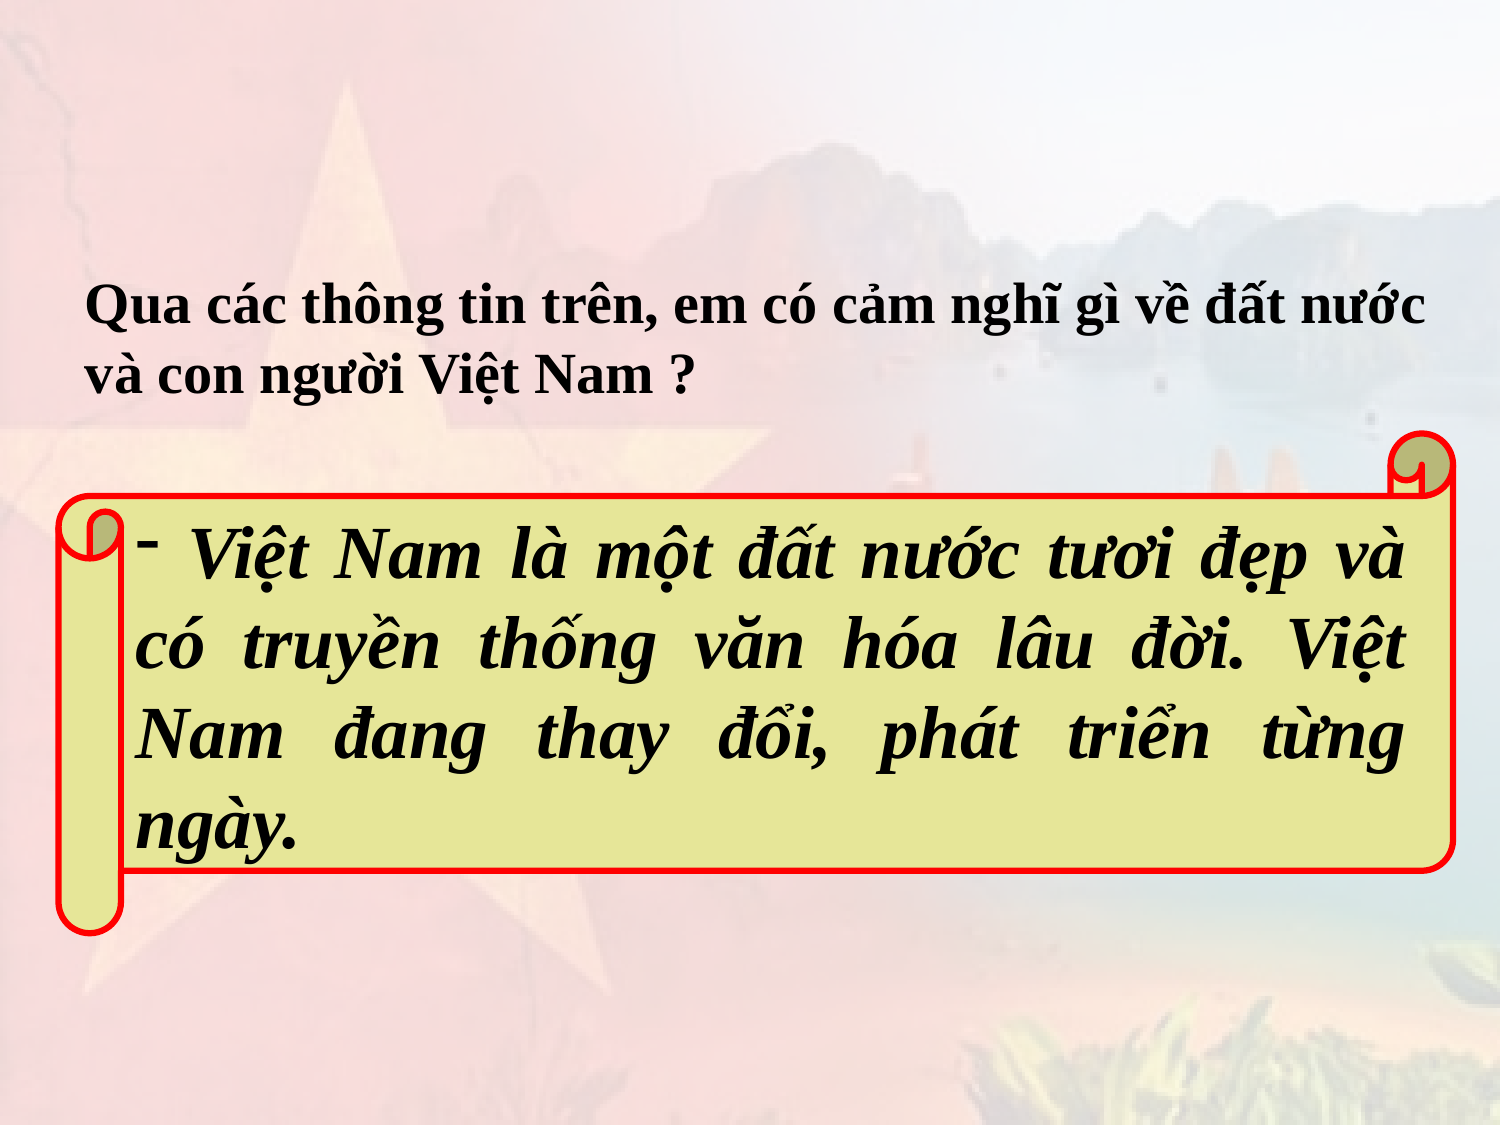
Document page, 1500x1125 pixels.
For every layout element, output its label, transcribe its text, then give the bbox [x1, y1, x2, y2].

text_box [35, 246, 1465, 1041]
text_box Việt Nam là một đất nước tươi đẹp và có truyền thống văn hóa lâu đời. Việt Nam đang thay đổi, phát triển từng ngày. [58, 433, 1454, 934]
text_box Qua các thông tin trên, em có cảm nghĩ gì về đất nước và con người Việt Nam ? [70, 257, 1454, 413]
